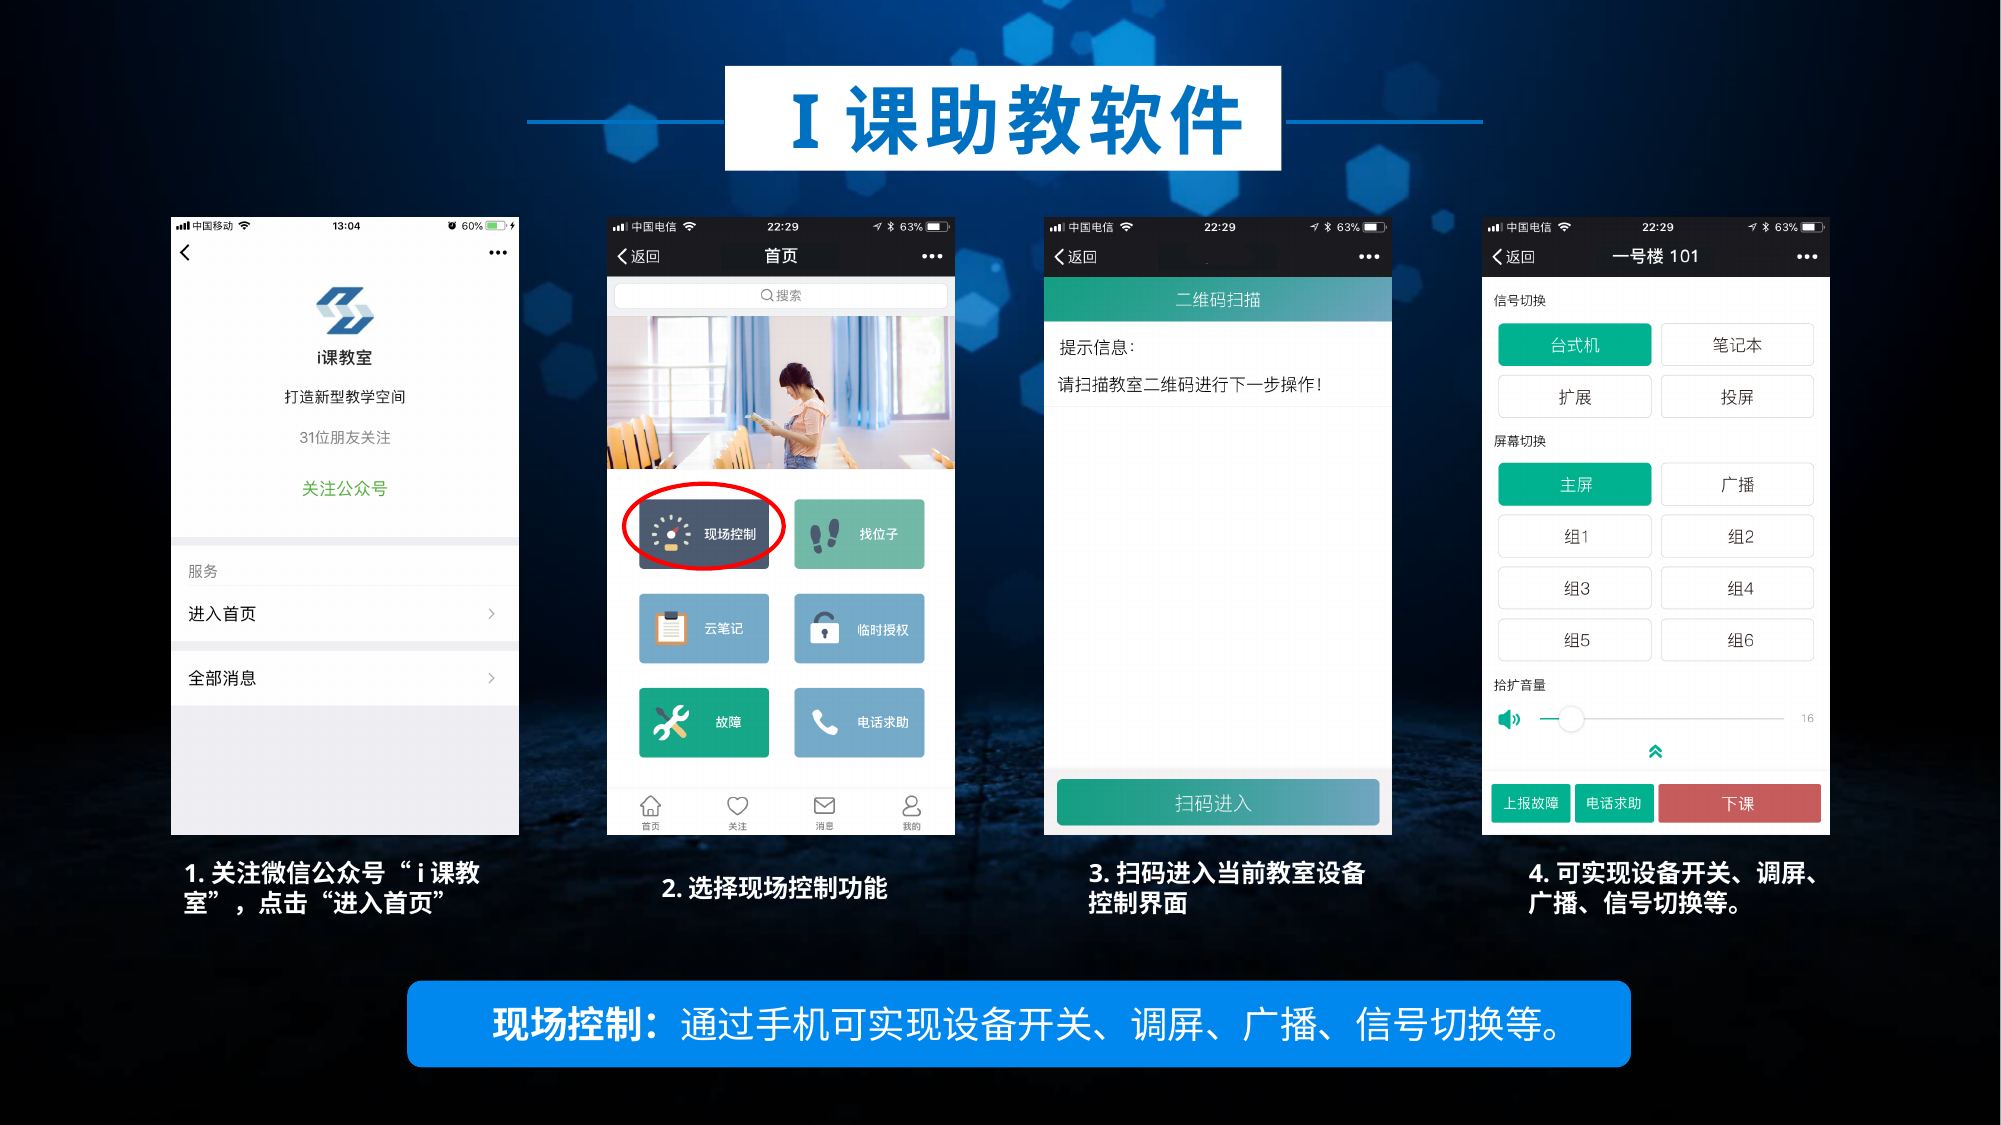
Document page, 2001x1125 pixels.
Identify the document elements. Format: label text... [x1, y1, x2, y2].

text_box I课助教软件 [725, 65, 1282, 171]
text_box 4.可实现设备开关、调屏、广播、信号切换等。 [1528, 857, 1822, 918]
text_box 3.扫码进入当前教室设备控制界面 [1088, 857, 1382, 918]
text_box 1.关注微信公众号“i课教室”，点击“进入首页” [183, 857, 507, 918]
text_box 2.选择现场控制功能 [661, 872, 955, 903]
picture [0, 0, 2001, 1125]
text_box 现场控制：通过手机可实现设备开关、调屏、广播、信号切换等。 [407, 980, 1631, 1068]
